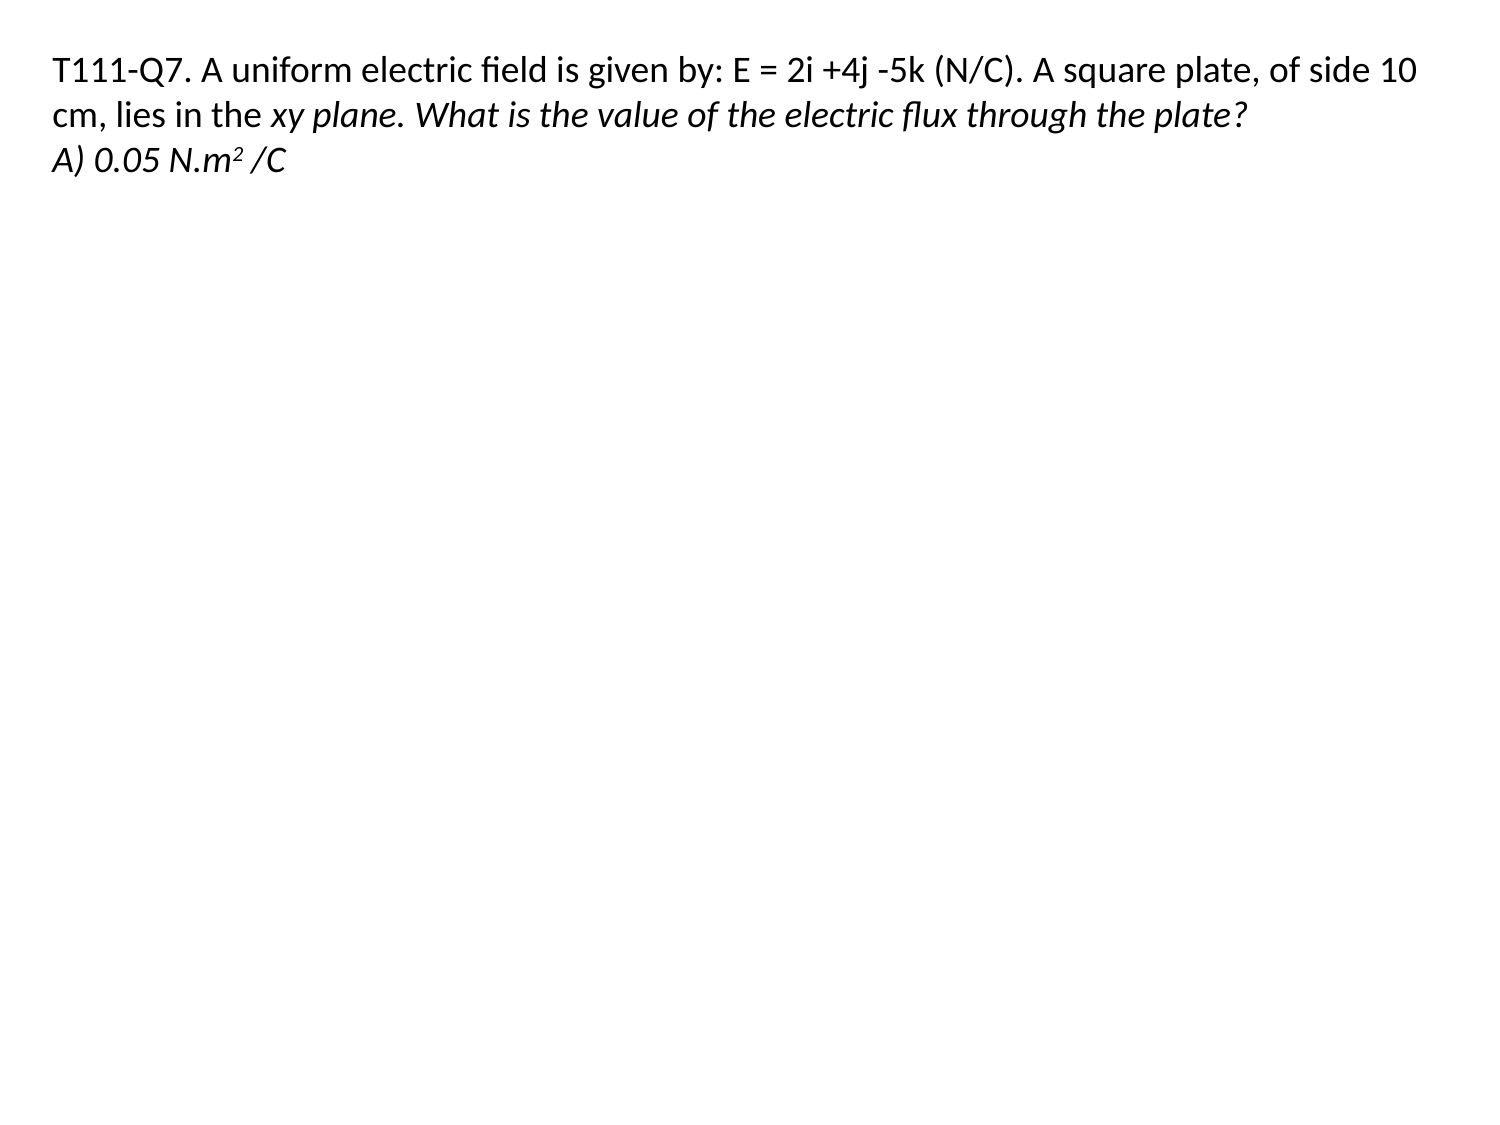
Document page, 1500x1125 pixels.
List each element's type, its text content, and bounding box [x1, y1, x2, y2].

text_box T111-Q7. A uniform electric field is given by: E = 2i +4j -5k (N/C). A square plate, of side 10 cm, lies in the xy plane. What is the value of the electric flux through the plate? A) 0.05 N.m2 /C [37, 37, 1450, 188]
